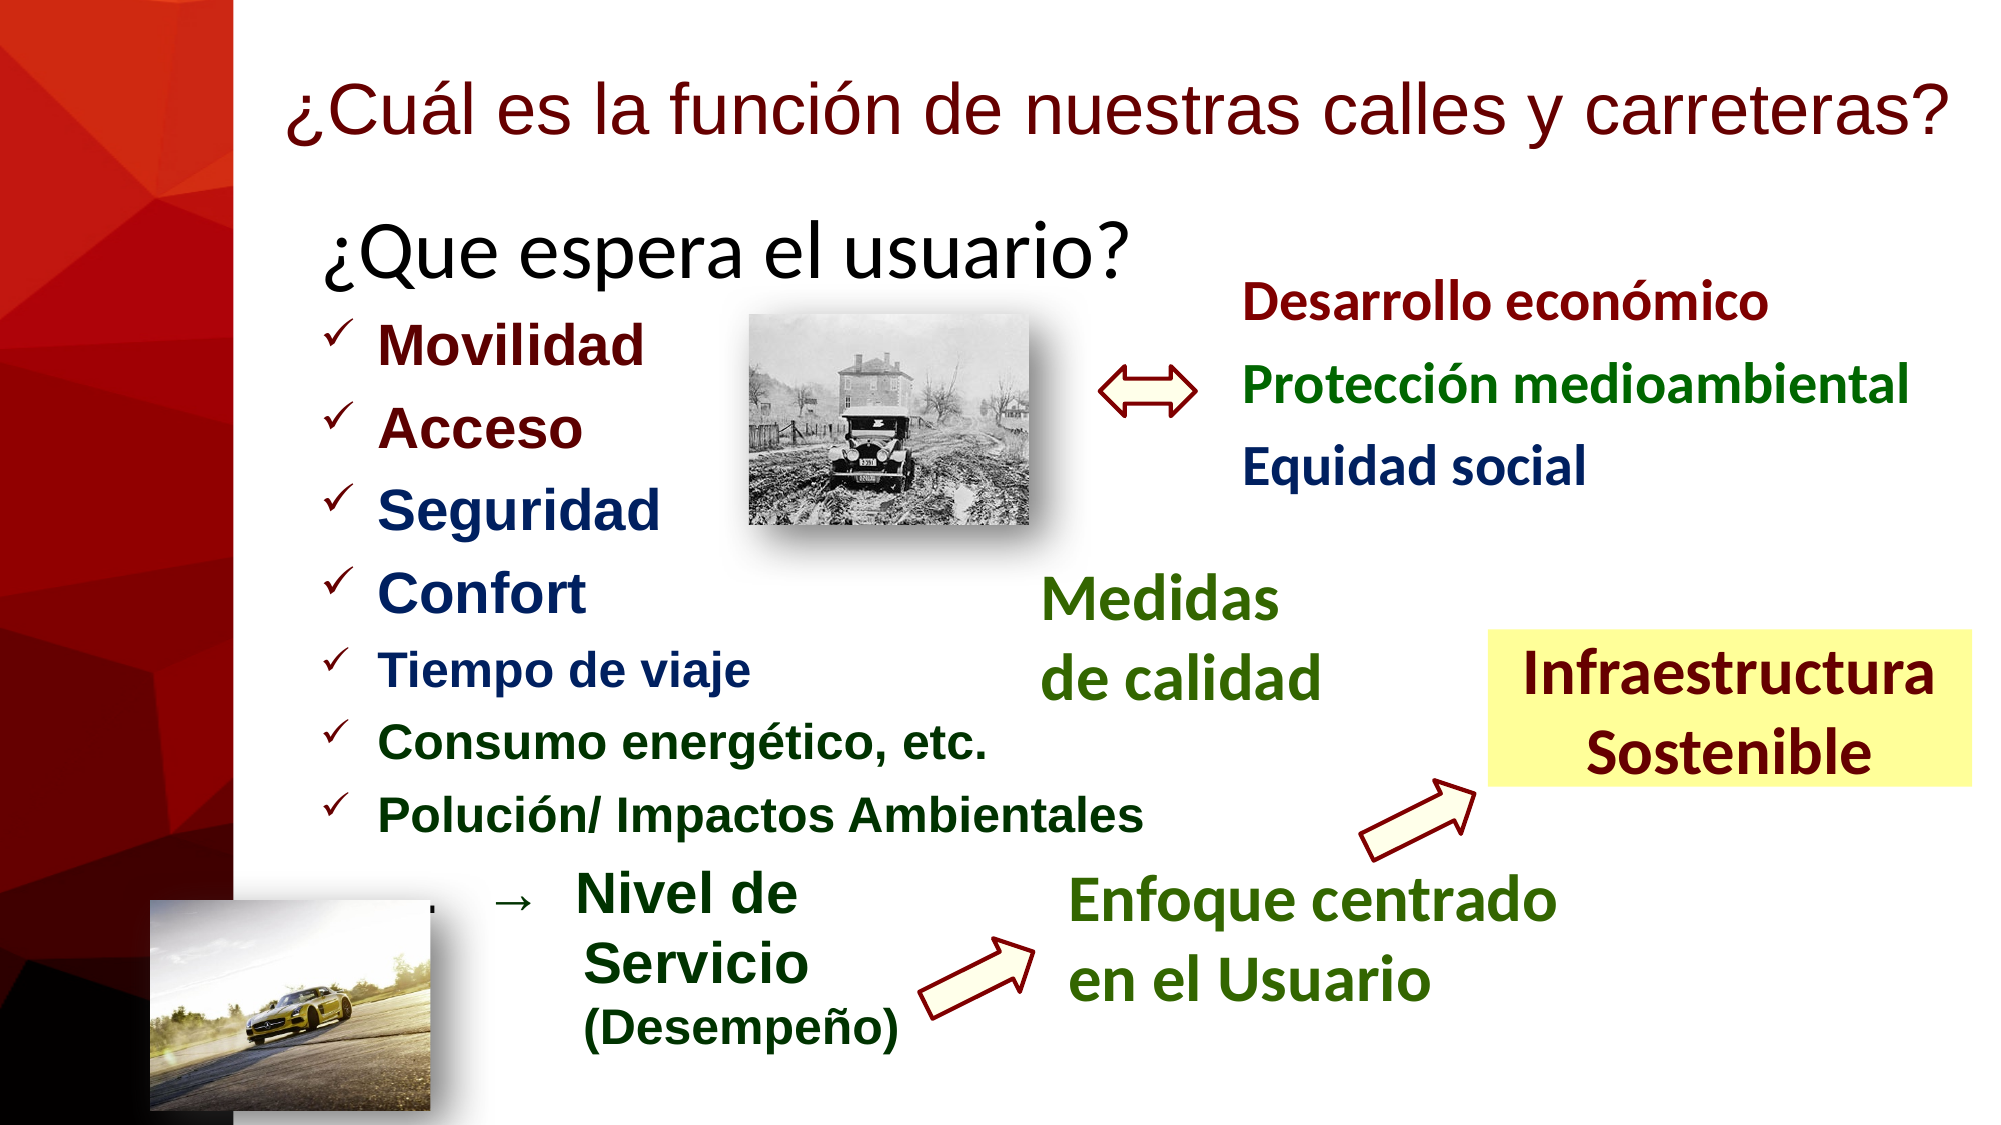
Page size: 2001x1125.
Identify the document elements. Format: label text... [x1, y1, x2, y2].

picture [748, 314, 1030, 525]
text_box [1360, 629, 1973, 851]
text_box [919, 847, 1624, 1025]
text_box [1099, 254, 2000, 508]
title ¿Cuál es la función de nuestras calles y carreteras? [262, 11, 1973, 200]
list ¿Que espera el usuario? Movilidad Acceso Seguridad Confort Tiempo de viaje Consumo energético, etc. Polución/ Impactos Ambientales … → Nivel de Servicio (Desempeño) [305, 187, 1593, 1033]
text_box Medidas de calidad [1026, 546, 1348, 722]
picture [0, 0, 431, 1125]
